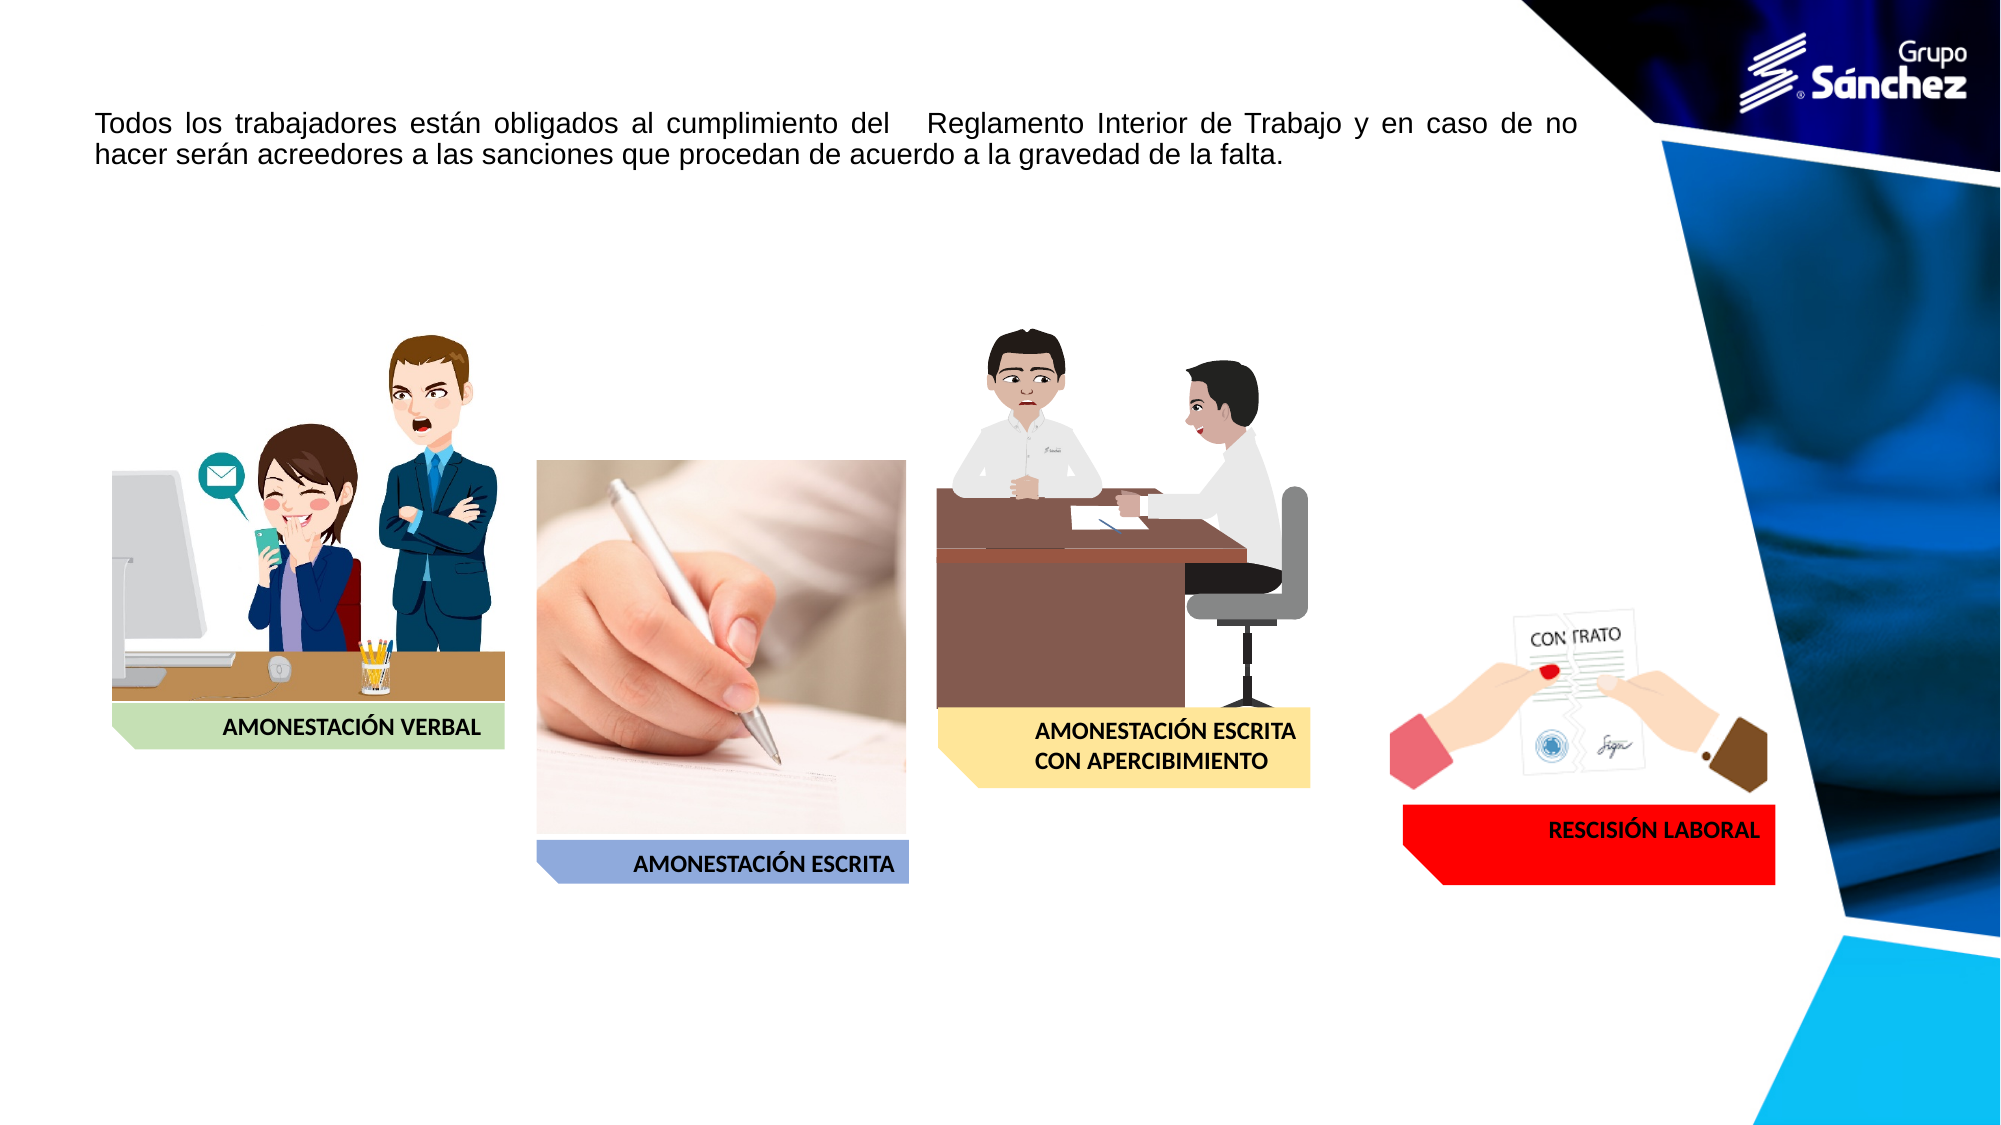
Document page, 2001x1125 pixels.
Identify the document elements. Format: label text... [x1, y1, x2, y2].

text_box [535, 838, 910, 885]
text_box [1308, 435, 1319, 546]
text_box AMONESTACIÓN VERBAL [207, 703, 513, 748]
text_box [111, 702, 506, 751]
text_box [937, 709, 1312, 790]
text_box [1401, 803, 1777, 887]
picture [0, 0, 2001, 1125]
text_box Todos los trabajadores están obligados al cumplimiento del Reglamento Interior de Trabajo y en caso de no hacer serán acreedores a las sanciones que procedan de acuerdo a la gravedad de la falta. [85, 69, 1589, 180]
text_box AMONESTACIÓN ESCRITA CON APERCIBIMIENTO [1020, 707, 1319, 782]
text_box RESCISIÓN LABORAL [1477, 805, 1776, 851]
text_box AMONESTACIÓN ESCRITA [618, 839, 917, 885]
text_box [505, 435, 936, 546]
